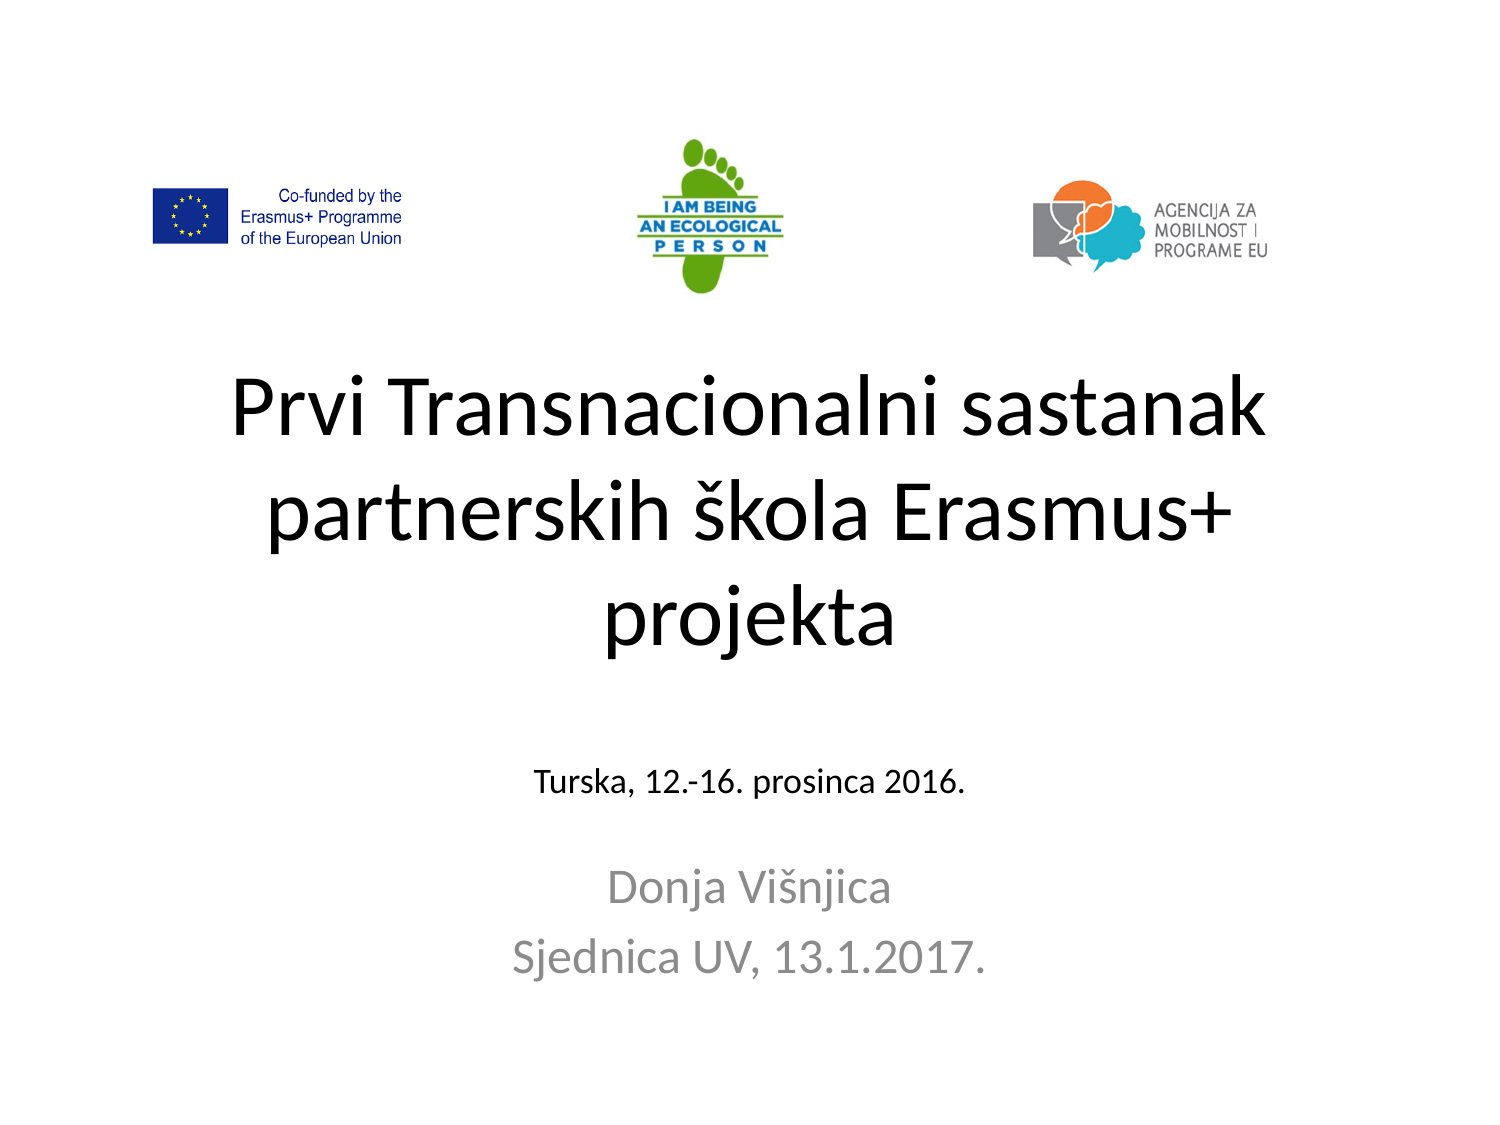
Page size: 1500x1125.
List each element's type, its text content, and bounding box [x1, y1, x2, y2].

picture [137, 172, 414, 260]
picture [1033, 160, 1283, 288]
title Prvi Transnacionalni sastanak partnerskih škola Erasmus+ projekta Turska, 12.-16. prosinca 2016. [112, 338, 1388, 811]
picture [607, 114, 812, 318]
subtitle Donja Višnjica Sjednica UV, 13.1.2017. [225, 846, 1275, 1047]
